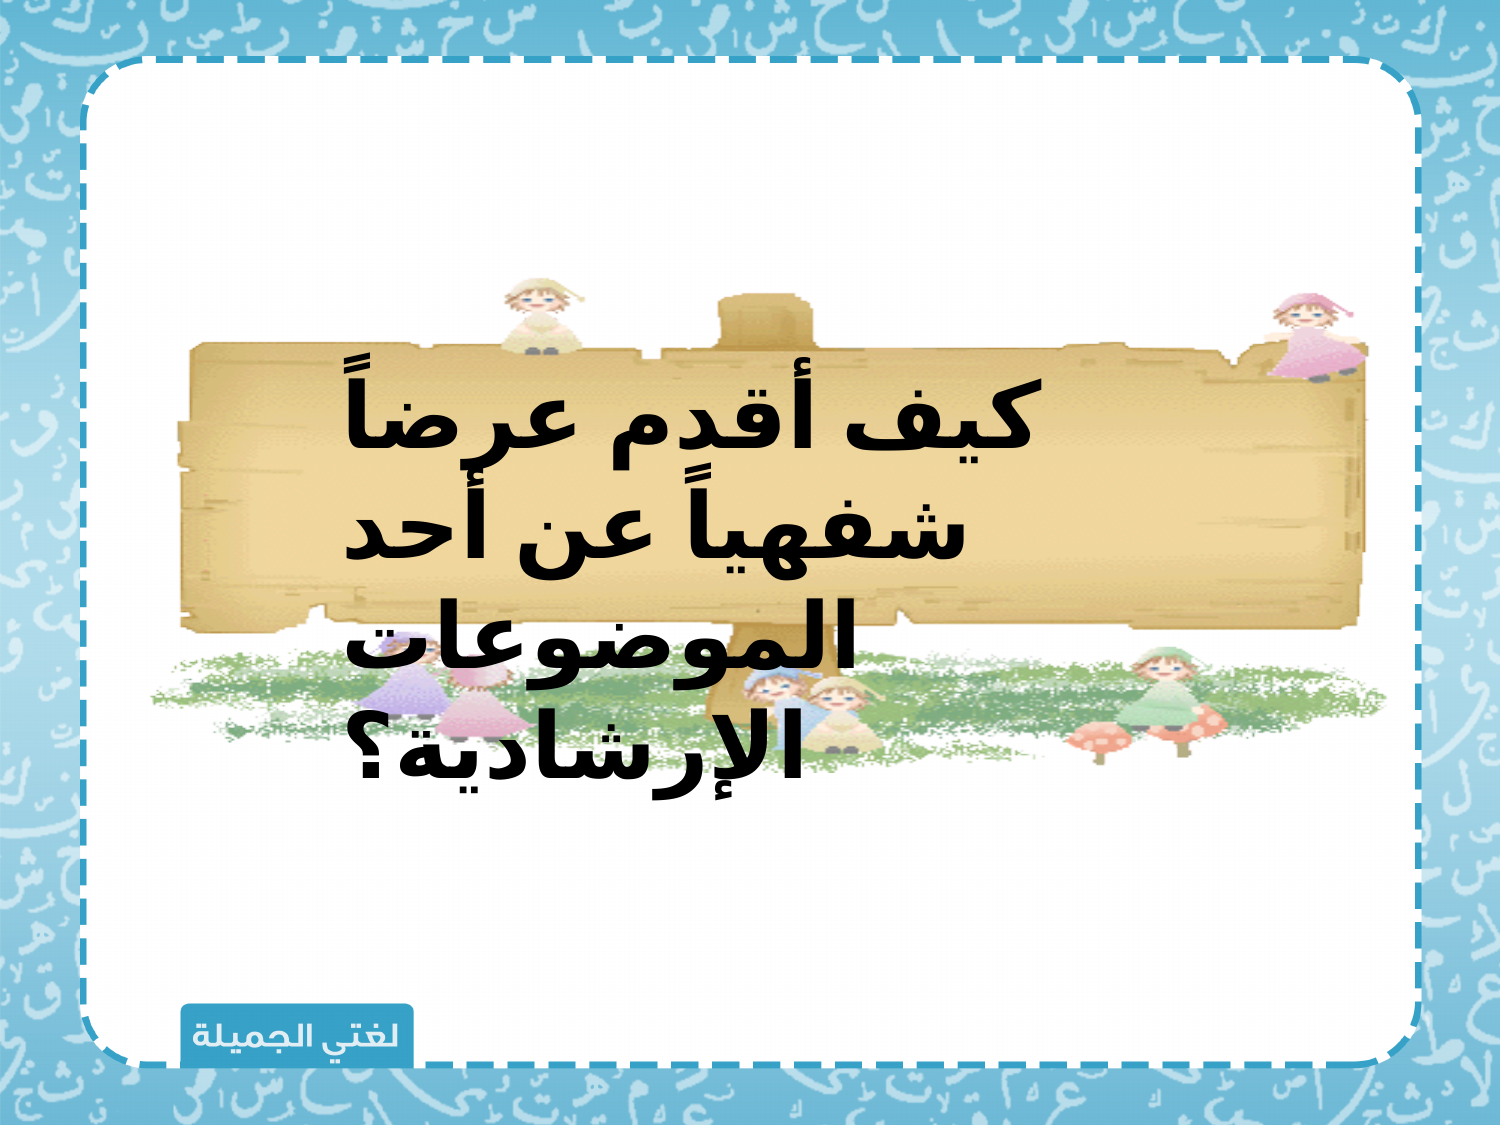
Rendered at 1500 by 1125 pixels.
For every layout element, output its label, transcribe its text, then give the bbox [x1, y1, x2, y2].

text_box كيف أقدم عرضاً شفهياً عن أحد الموضوعات الإرشادية؟ [326, 781, 1222, 805]
picture [0, 0, 1500, 1125]
